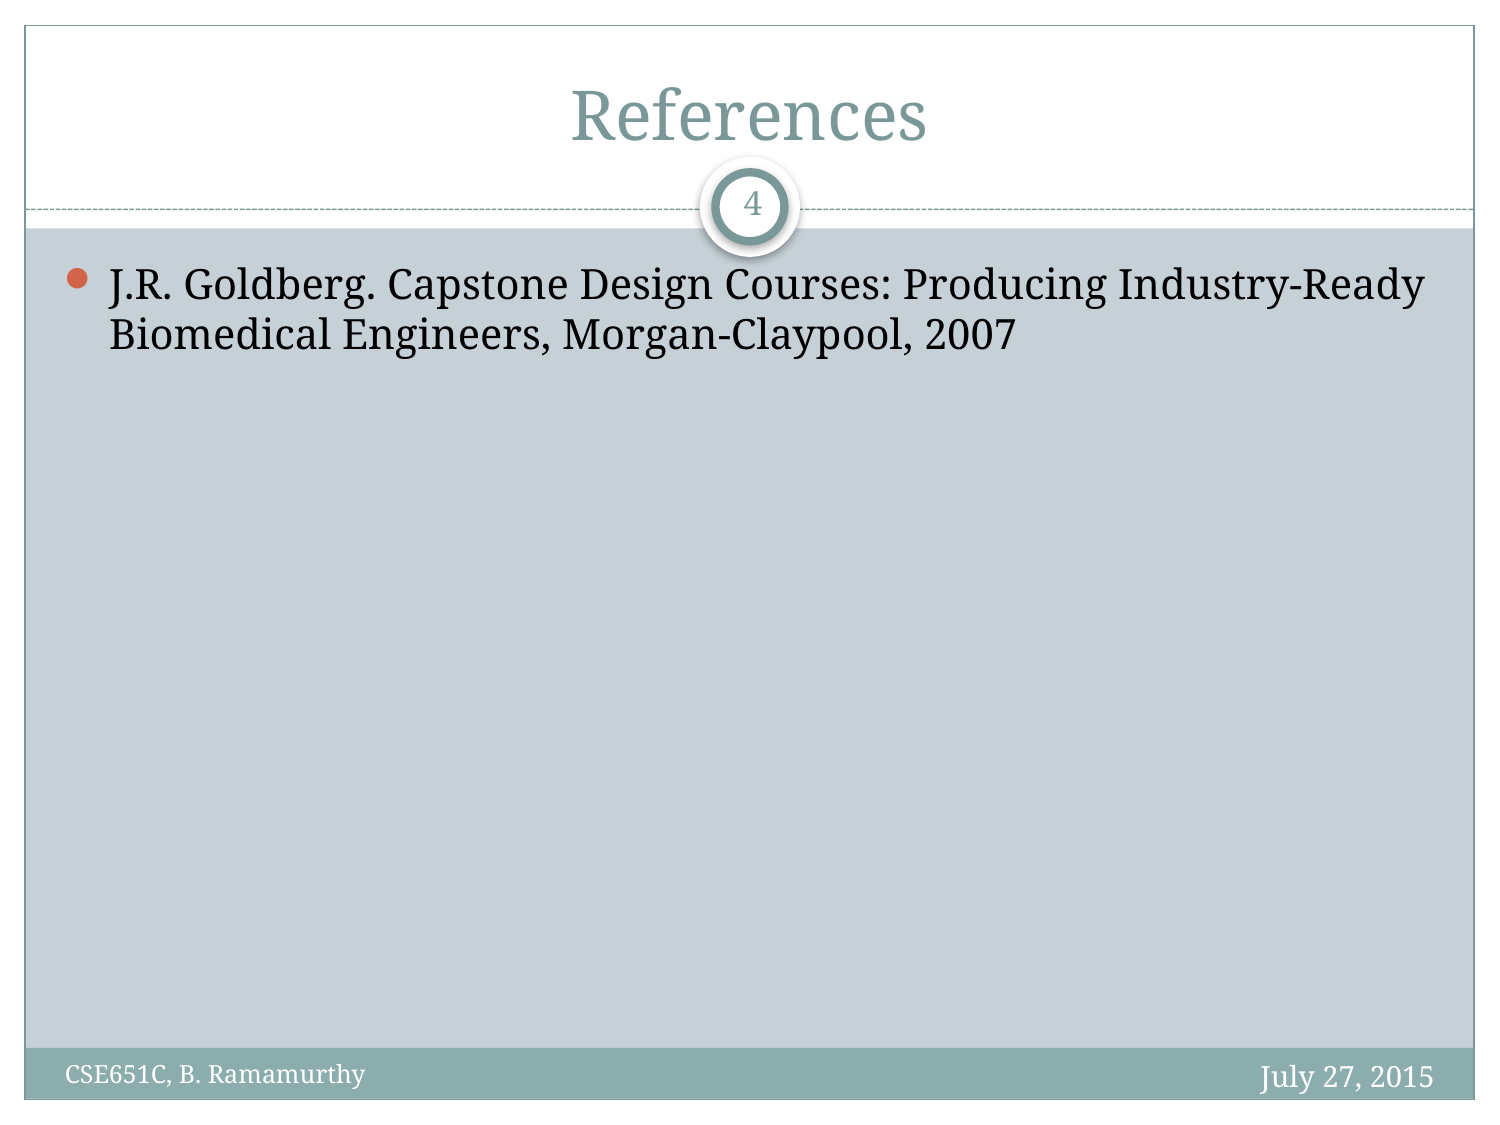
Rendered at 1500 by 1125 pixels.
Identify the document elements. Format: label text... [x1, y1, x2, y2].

slide_number 4 [715, 168, 791, 241]
title References [49, 37, 1450, 162]
list J.R. Goldberg. Capstone Design Courses: Producing Industry-Ready Biomedical Engineers, Morgan-Claypool, 2007 [49, 250, 1445, 1001]
footer CSE651C, B. Ramamurthy [50, 1051, 638, 1112]
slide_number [950, 1050, 1450, 1111]
